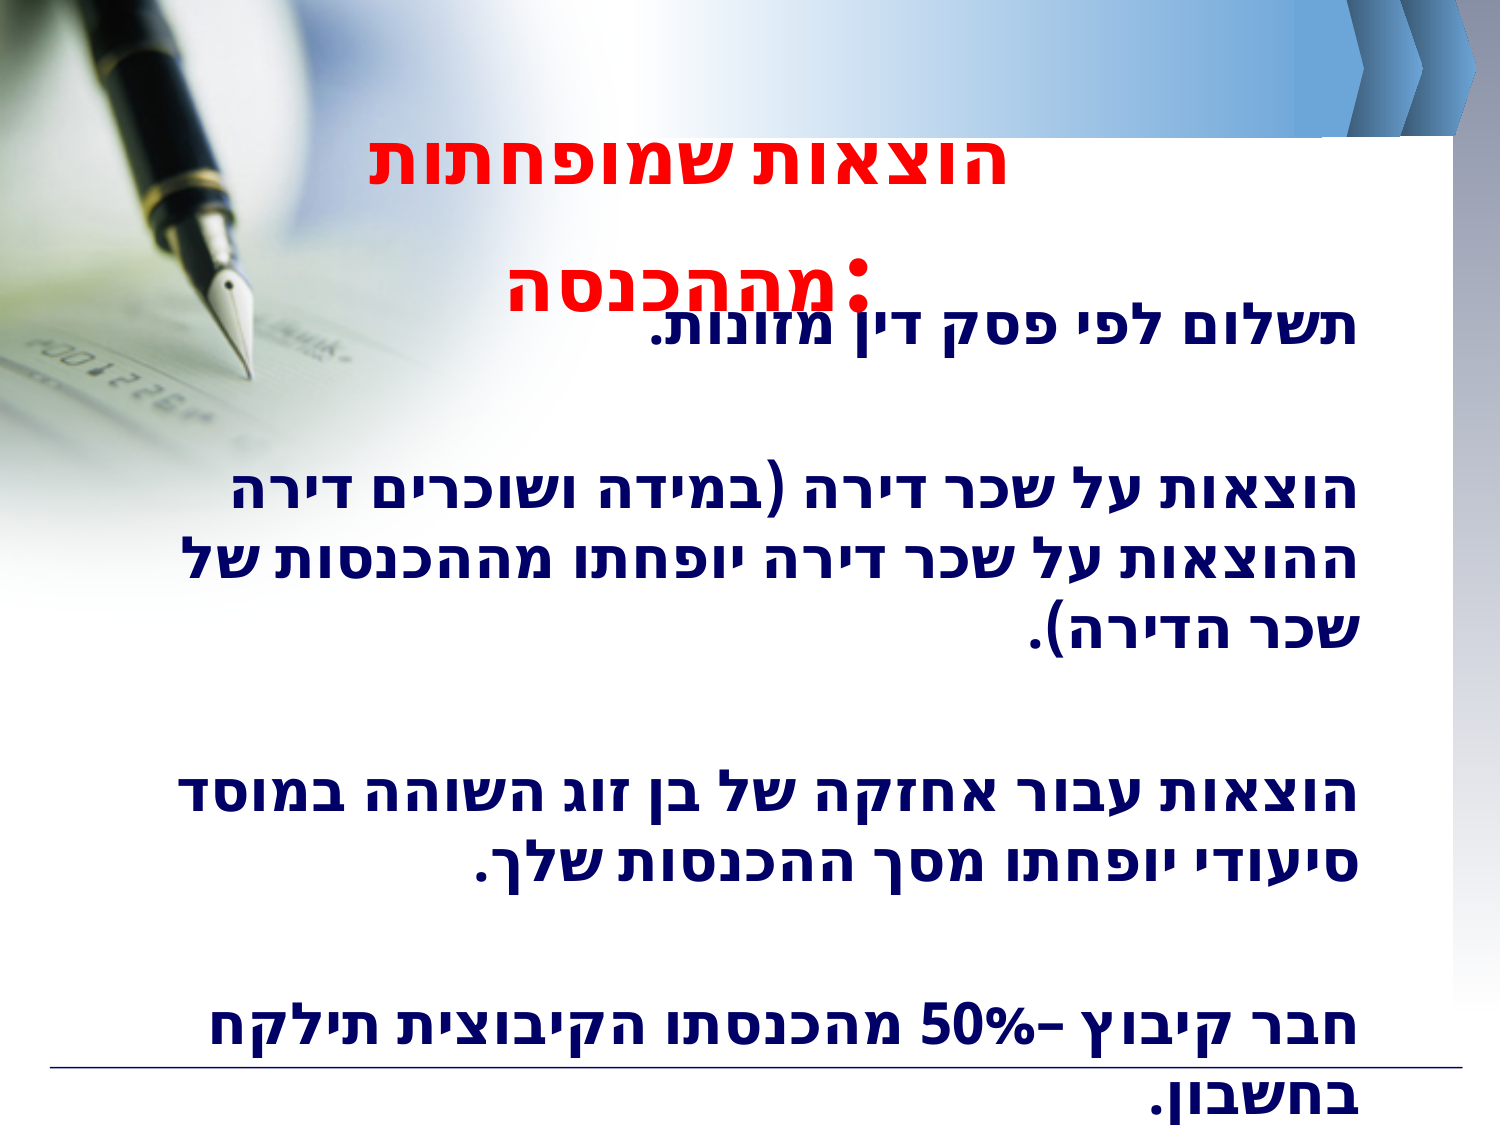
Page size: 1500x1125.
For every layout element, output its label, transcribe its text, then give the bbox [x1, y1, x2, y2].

text_box הוצאות שמופחתות מההכנסה: [182, 101, 1199, 342]
slide_number [37, 1062, 467, 1113]
list תשלום לפי פסק דין מזונות. הוצאות על שכר דירה (במידה ושוכרים דירה ההוצאות על שכר דירה יופחתו מההכנסות של שכר הדירה). הוצאות עבור אחזקה של בן זוג השוהה במוסד סיעודי יופחתו מסך ההכנסות שלך. חבר קיבוץ –50% מהכנסתו הקיבוצית תילקח בחשבון. [52, 278, 1377, 1024]
picture [0, 0, 632, 623]
footer [974, 1062, 1476, 1113]
